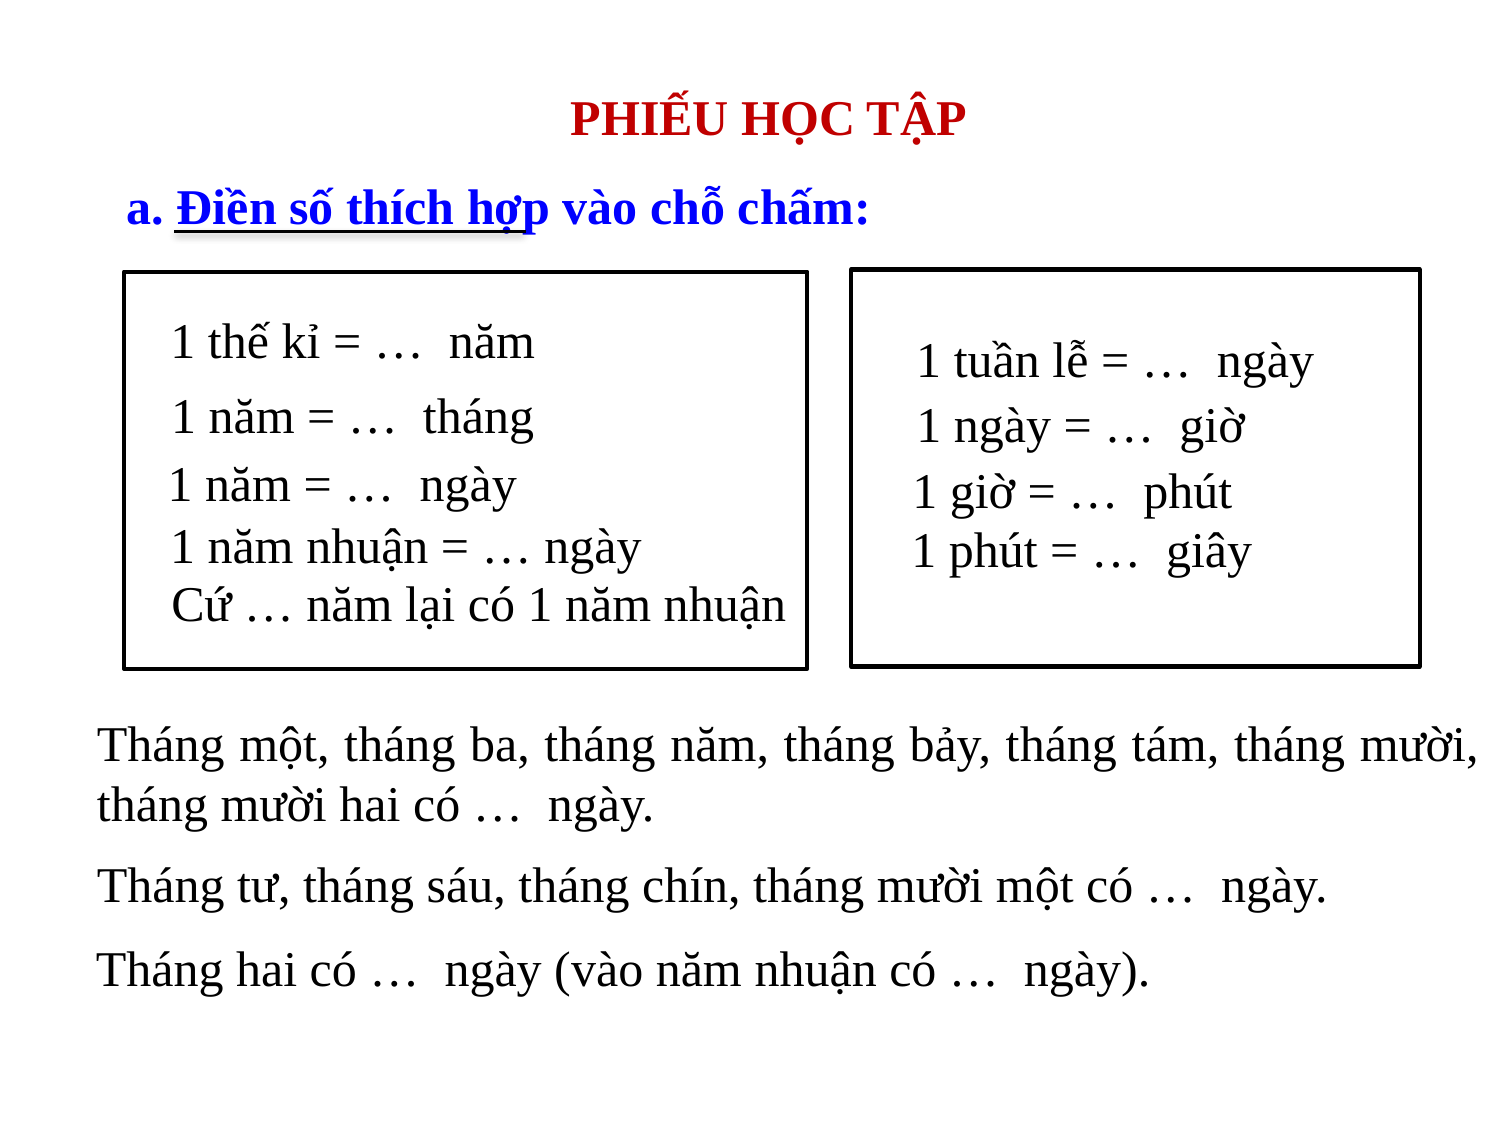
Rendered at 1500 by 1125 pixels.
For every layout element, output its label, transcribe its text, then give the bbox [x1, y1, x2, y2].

text_box [849, 267, 1422, 506]
text_box 1 năm = … ngày [152, 443, 808, 519]
text_box Tháng một, tháng ba, tháng năm, tháng bảy, tháng tám, tháng mười, tháng mười hai có … ngày. [80, 702, 1496, 841]
text_box PHIẾU HỌC TẬP [556, 78, 982, 153]
text_box 1 năm nhuận = … ngày [155, 506, 1215, 582]
text_box 1 ngày = … giờ [901, 385, 1495, 460]
text_box 1 thế kỉ = … năm [155, 301, 815, 377]
text_box Cứ … năm lại có 1 năm nhuận [142, 562, 1038, 641]
text_box 1 năm = … tháng [156, 377, 813, 451]
text_box 1 tuần lễ = … ngày [901, 320, 1498, 396]
text_box 1 phút = … giây [1038, 510, 1500, 586]
text_box Tháng hai có … ngày (vào năm nhuận có … ngày). [79, 927, 1418, 1006]
text_box Tháng tư, tháng sáu, tháng chín, tháng mười một có … ngày. [80, 843, 1442, 922]
text_box [122, 270, 809, 671]
text_box a. Điền số thích hợp vào chỗ chấm: [110, 165, 1366, 244]
text_box 1 giờ = … phút [897, 451, 1497, 510]
text_box [849, 586, 1422, 669]
